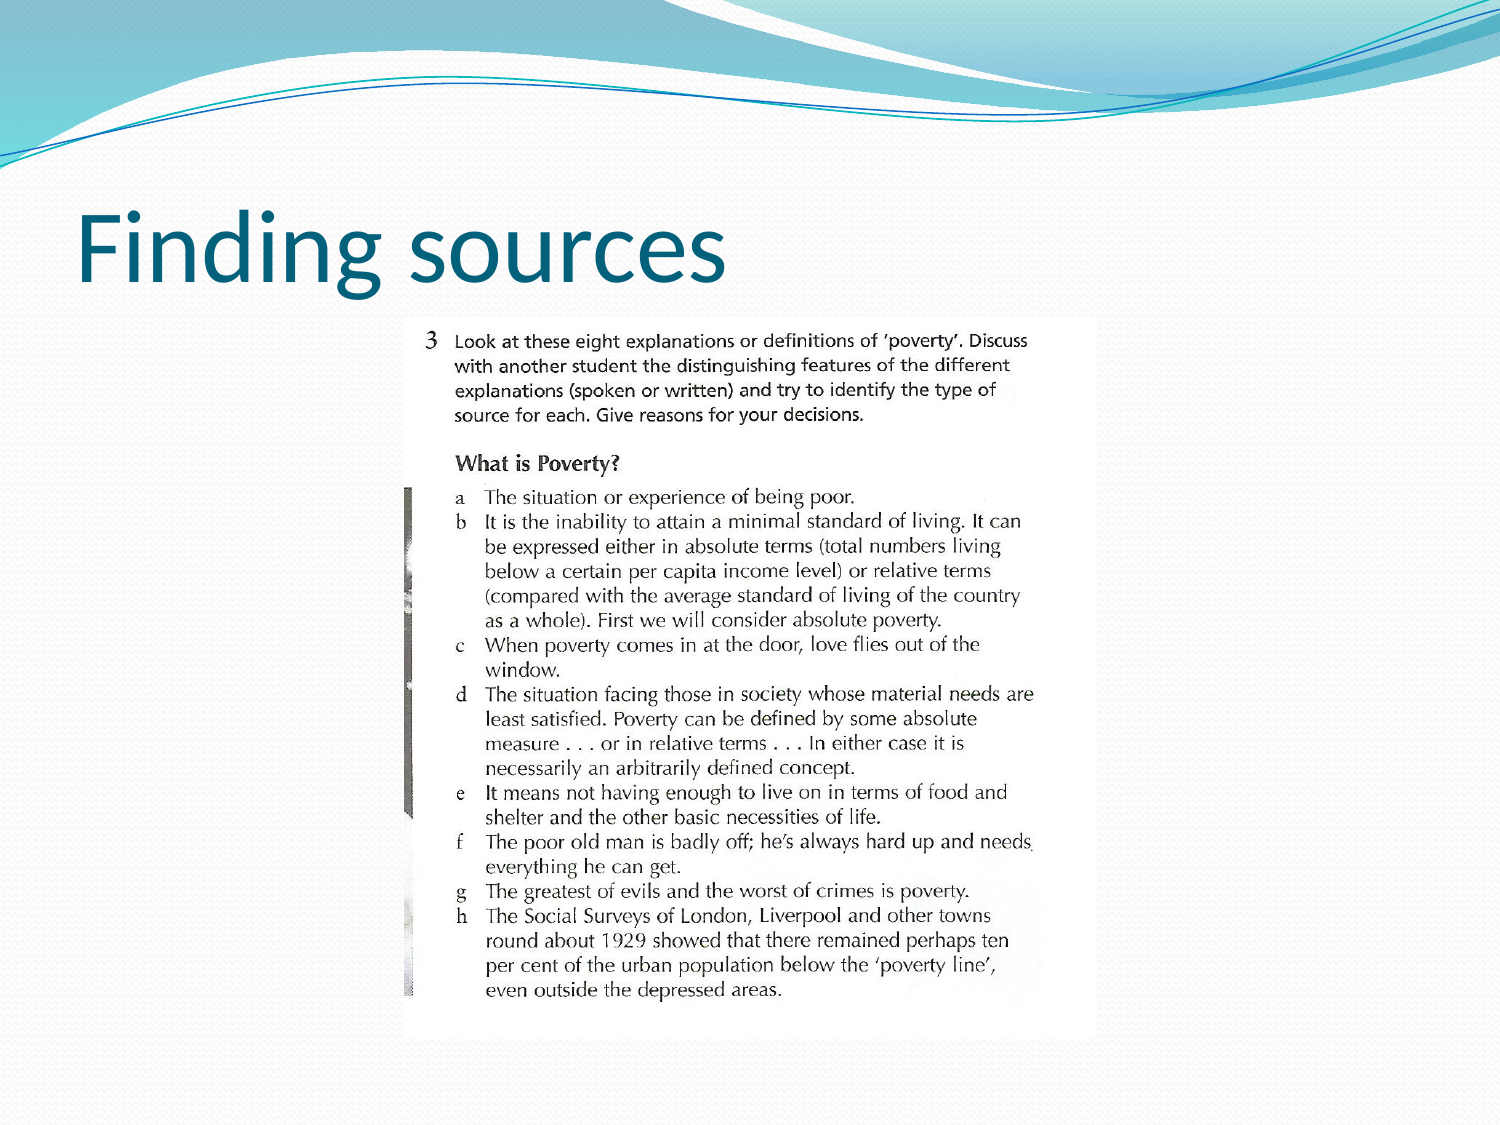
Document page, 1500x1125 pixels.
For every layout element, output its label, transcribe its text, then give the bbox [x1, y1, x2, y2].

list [403, 317, 1097, 1038]
title Finding sources [75, 115, 1425, 303]
